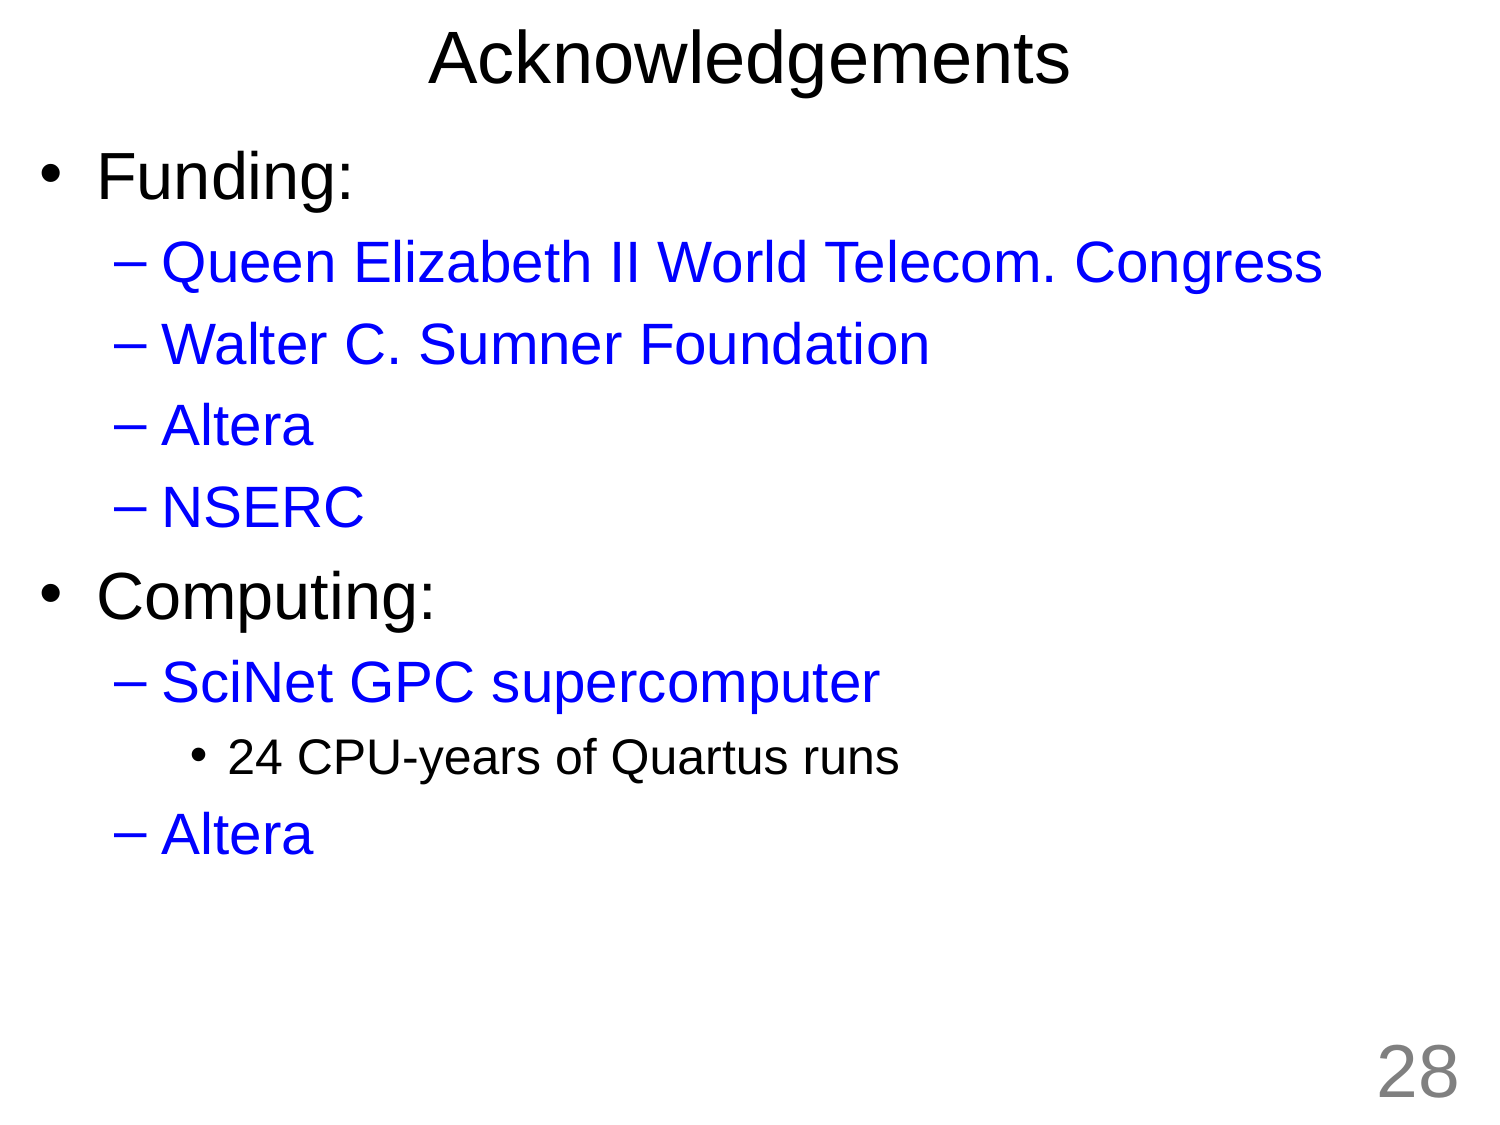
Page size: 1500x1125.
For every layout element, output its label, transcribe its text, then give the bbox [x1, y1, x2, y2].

slide_number 28 [1125, 1037, 1475, 1098]
list Funding: Queen Elizabeth II World Telecom. Congress Walter C. Sumner Foundation Altera NSERC Computing: SciNet GPC supercomputer 24 CPU-years of Quartus runs Altera [24, 125, 1475, 1100]
title Acknowledgements [24, 1, 1475, 107]
